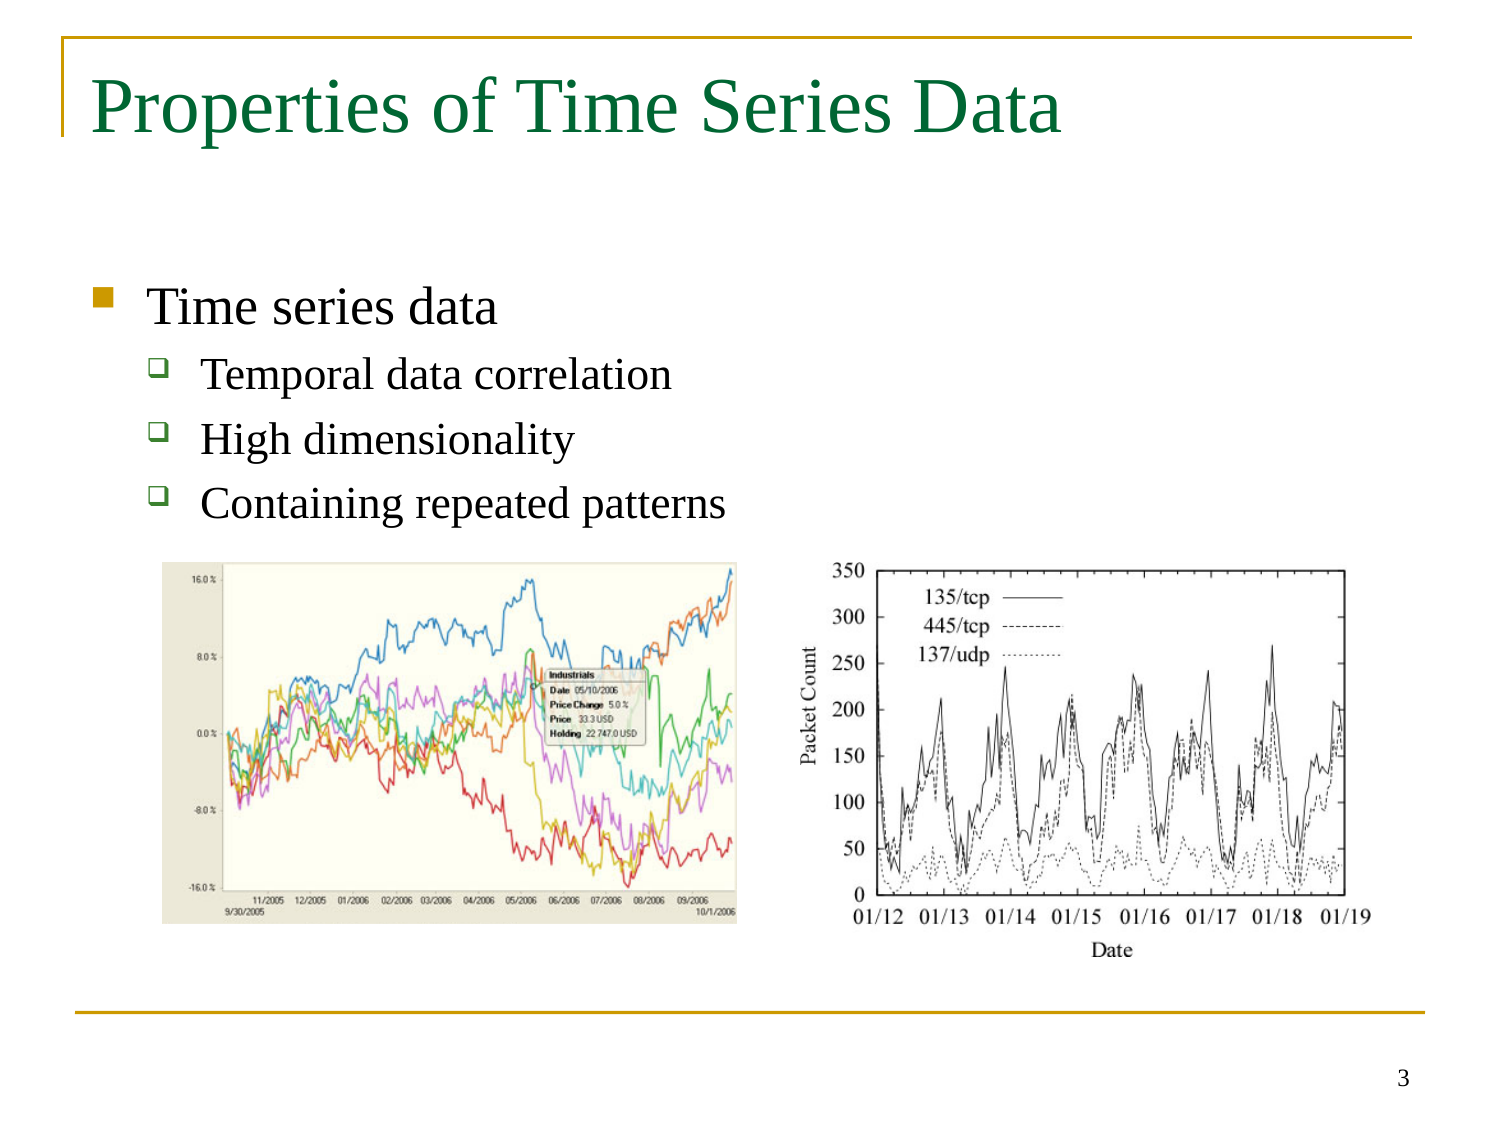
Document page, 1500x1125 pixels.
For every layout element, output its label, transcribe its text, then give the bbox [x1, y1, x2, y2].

picture [799, 562, 1371, 958]
text_box [116, 564, 1374, 1006]
list Time series data Temporal data correlation High dimensionality Containing repeated patterns [75, 262, 1425, 1006]
title Properties of Time Series Data [75, 45, 1425, 233]
slide_number 3 [1074, 1024, 1425, 1100]
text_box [119, 562, 795, 1001]
